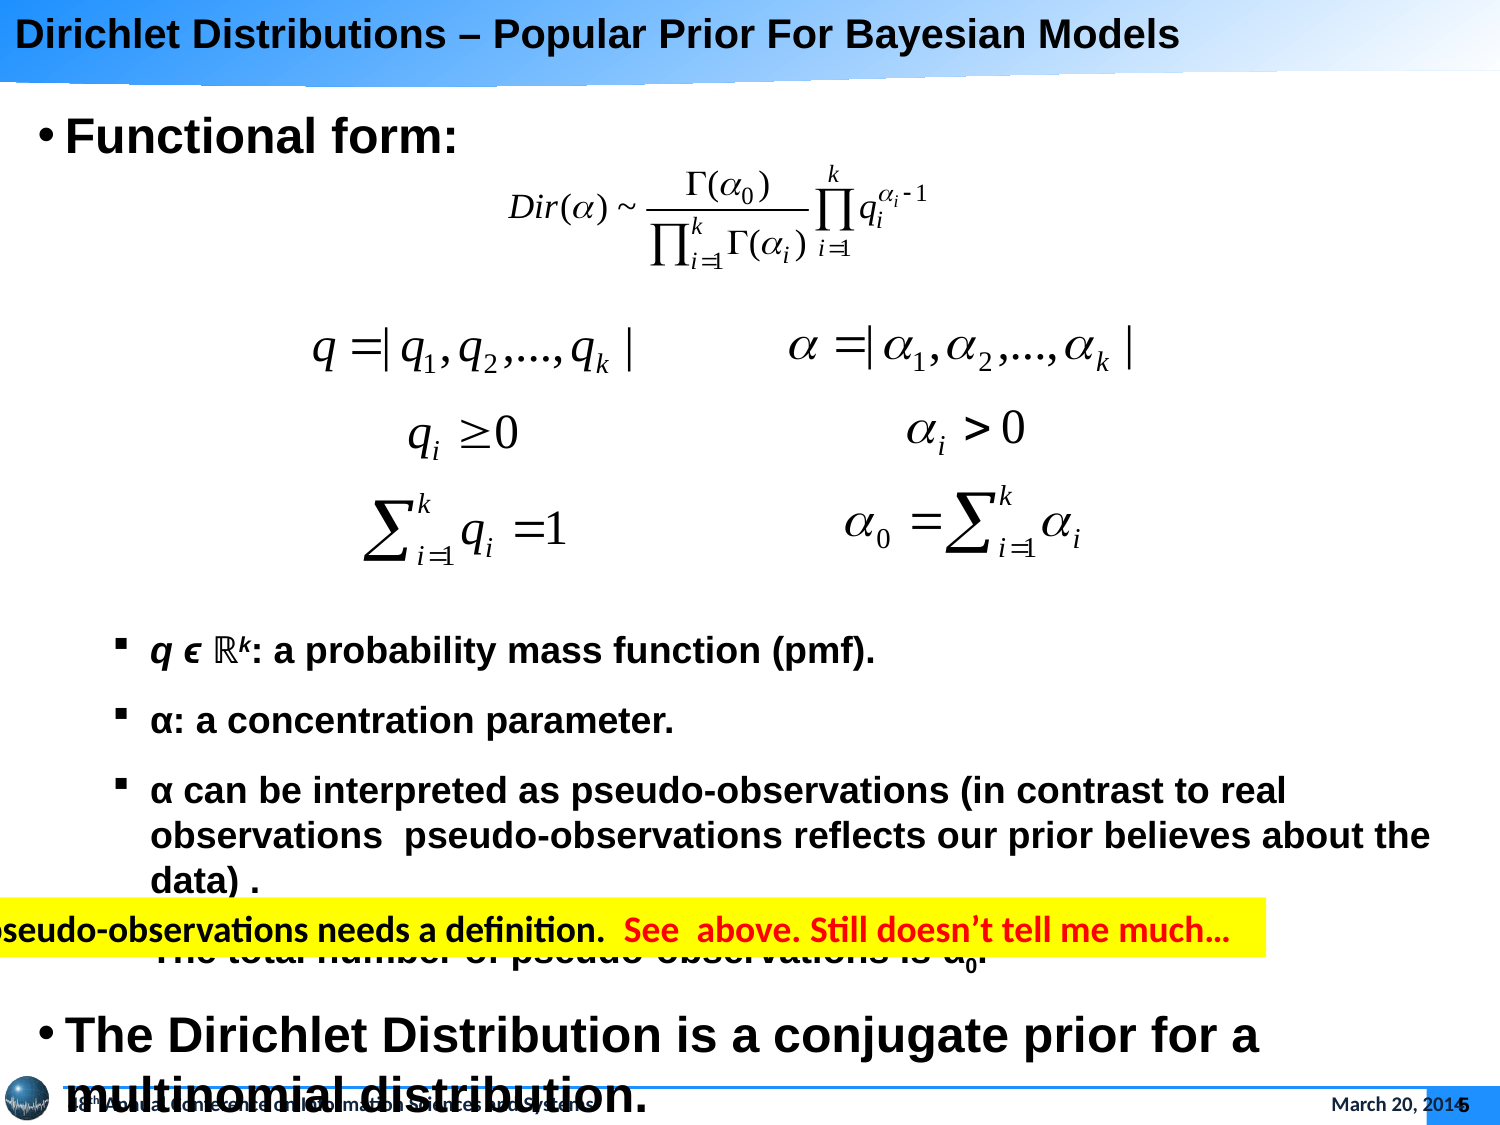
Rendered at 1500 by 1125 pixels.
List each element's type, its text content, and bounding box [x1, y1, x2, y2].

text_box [356, 482, 572, 578]
text_box Functional form: q ϵ ℝk: a probability mass function (pmf). α: a concentration parameter. α can be interpreted as pseudo-observations (in contrast to real observations pseudo-observations reflects our prior believes about the data) . The total number of pseudo-observations is α0. The Dirichlet Distribution is a conjugate prior for a multinomial distribution. [37, 103, 1455, 1123]
text_box Dirichlet Distributions – Popular Prior For Bayesian Models [0, 0, 1500, 65]
text_box The term pseudo-observations needs a definition. See above. Still doesn’t tell me much… [0, 897, 1267, 958]
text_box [781, 310, 1142, 385]
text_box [500, 154, 938, 280]
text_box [304, 312, 642, 387]
picture [4, 1075, 37, 1121]
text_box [399, 398, 528, 474]
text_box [899, 393, 1032, 469]
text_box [837, 474, 1094, 570]
